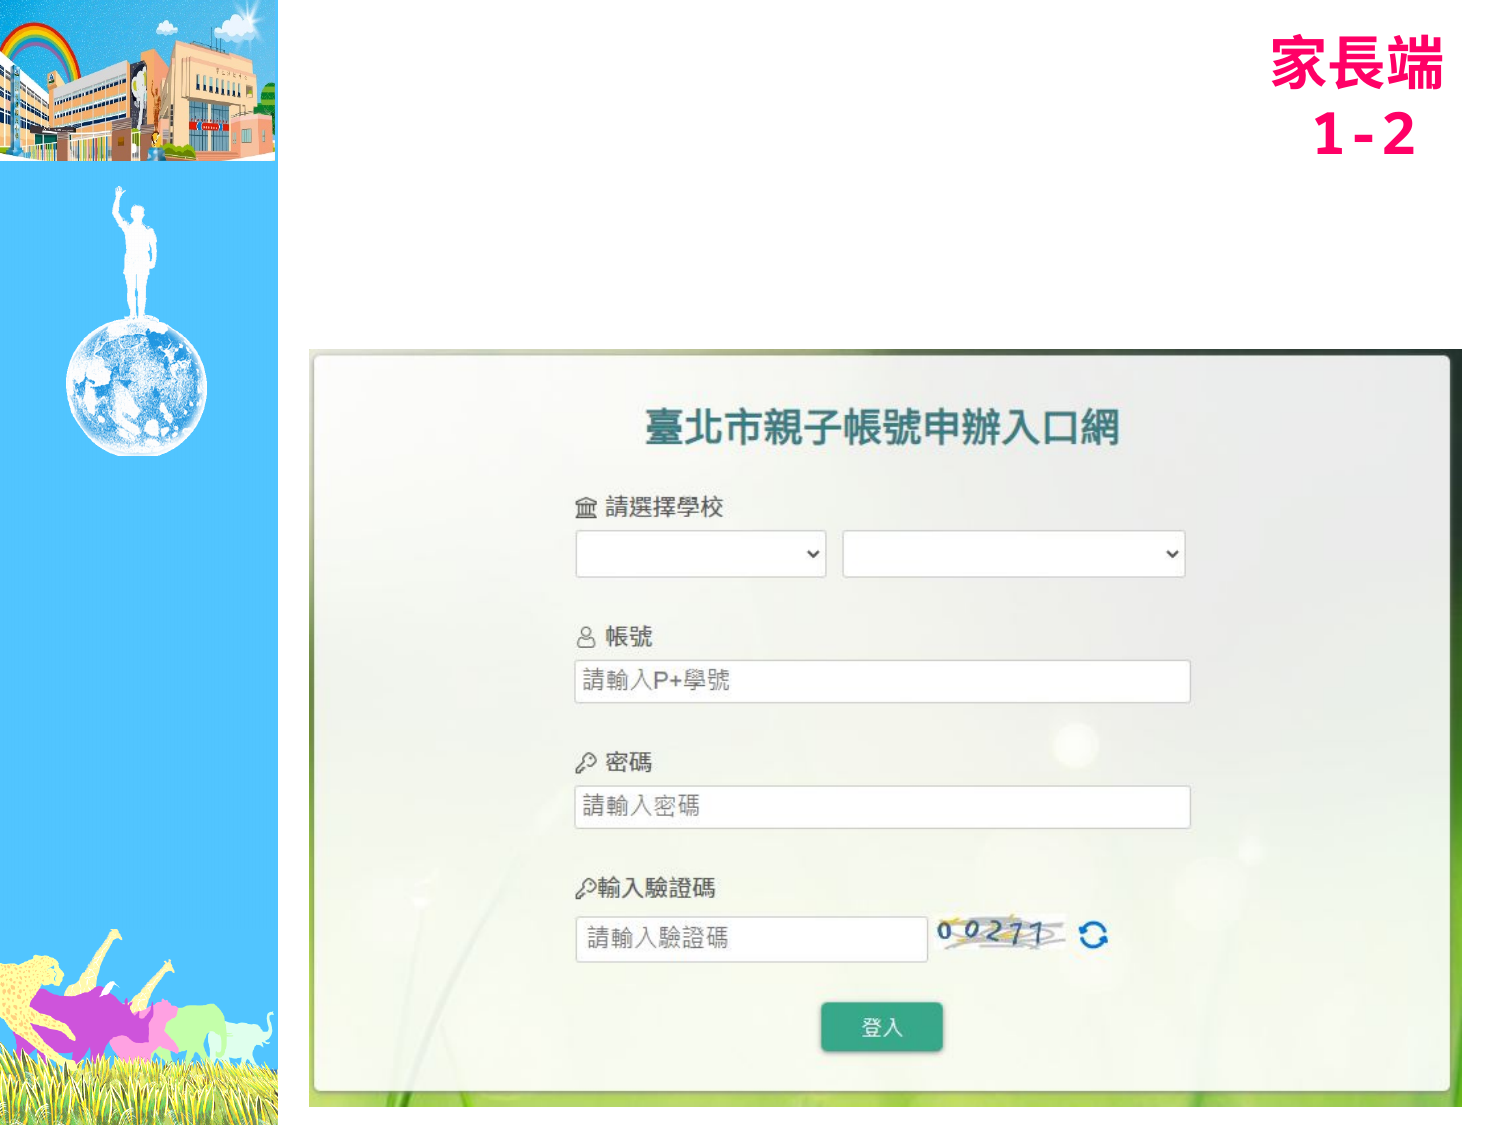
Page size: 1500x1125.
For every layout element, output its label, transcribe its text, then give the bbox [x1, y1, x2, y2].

picture [309, 349, 1462, 1107]
text_box 家長端1-2 [1246, 19, 1483, 174]
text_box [0, 165, 278, 1125]
picture [0, 0, 275, 162]
